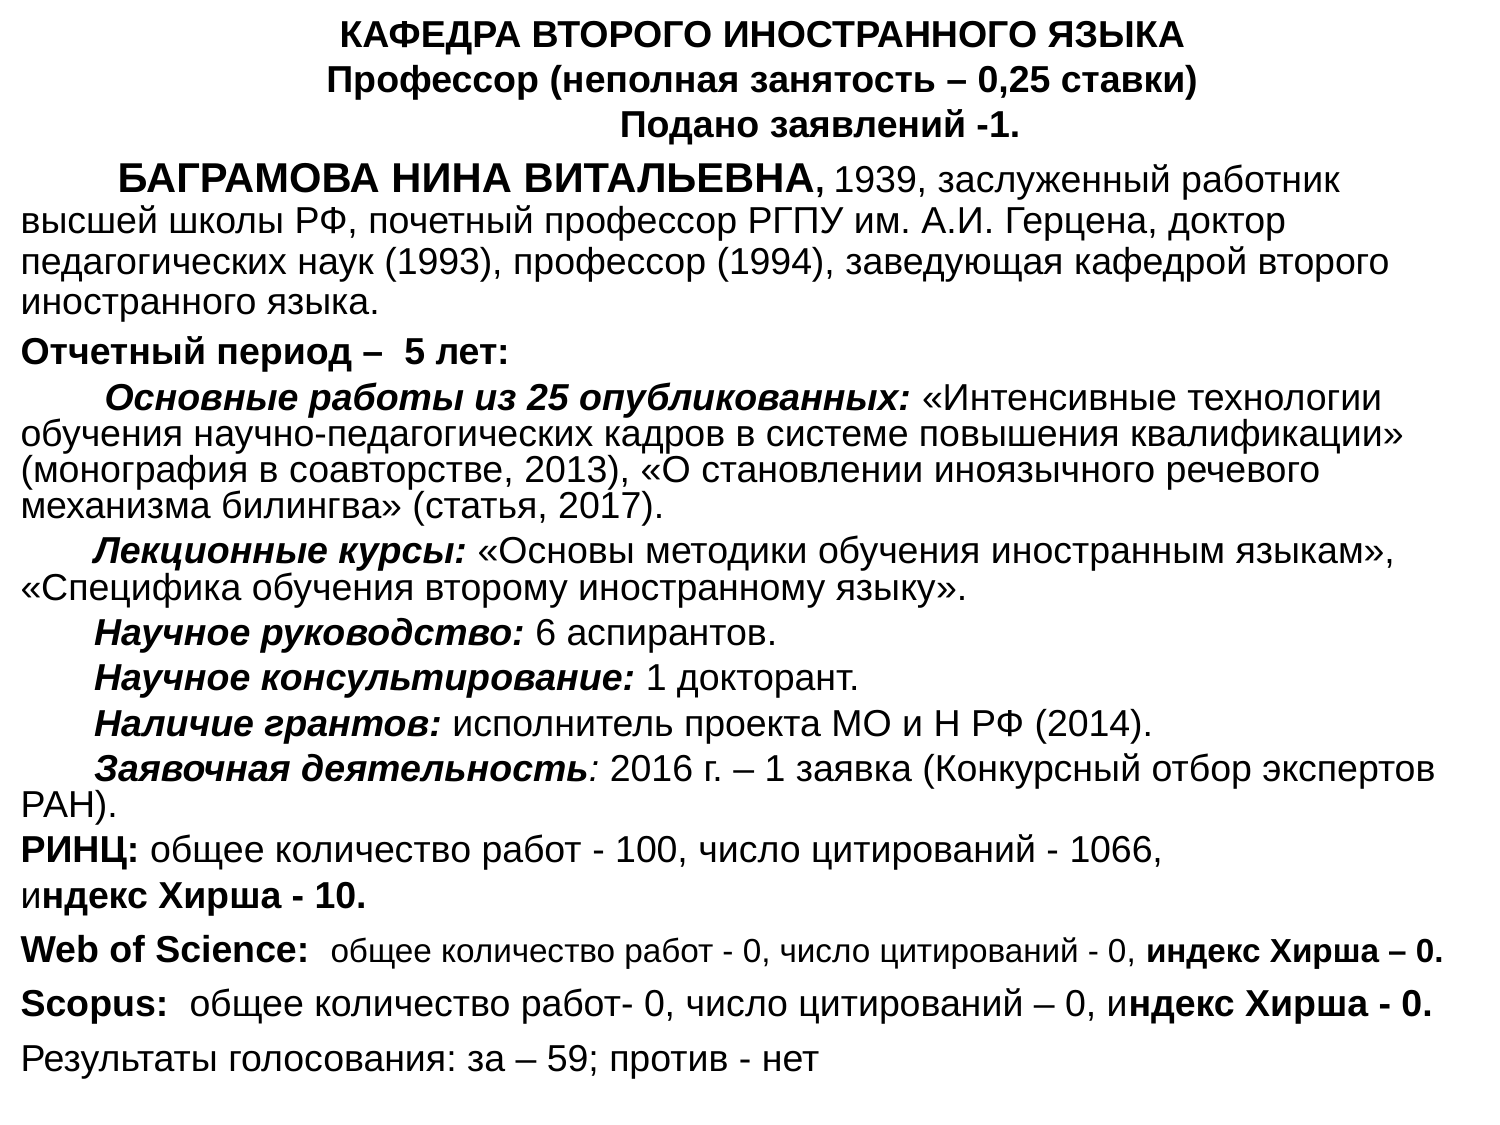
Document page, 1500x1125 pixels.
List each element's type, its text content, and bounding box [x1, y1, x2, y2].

text_box БАГРАМОВА НИНА ВИТАЛЬЕВНА, 1939, заслуженный работник высшей школы РФ, почетный профессор РГПУ им. А.И. Герцена, доктор педагогических наук (1993), профессор (1994), заведующая кафедрой второго иностранного языка. Отчетный период – 5 лет: Основные работы из 25 опубликованных: «Интенсивные технологии обучения научно-педагогических кадров в системе повышения квалификации» (монография в соавторстве, 2013), «О становлении иноязычного речевого механизма билингва» (статья, 2017). Лекционные курсы: «Основы методики обучения иностранным языкам», «Специфика обучения второму иностранному языку». Научное руководство: 6 аспирантов. Научное консультирование: 1 докторант. Наличие грантов: исполнитель проекта МО и Н РФ (2014). Заявочная деятельность: 2016 г. – 1 заявка (Конкурсный отбор экспертов РАН). РИНЦ: общее количество работ - 100, число цитирований - 1066, индекс Хирша - 10. Web of Science: общее количество работ - 0, число цитирований - 0, индекс Хирша – 0. Scopus: общее количество работ- 0, число цитирований – 0, индекс Хирша - 0. Результаты голосования: за – 59; против - нет [5, 149, 1500, 1125]
text_box КАФЕДРА ВТОРОГО ИНОСТРАННОГО ЯЗЫКА Профессор (неполная занятость – 0,25 ставки) Подано заявлений -1. [21, 19, 1500, 137]
